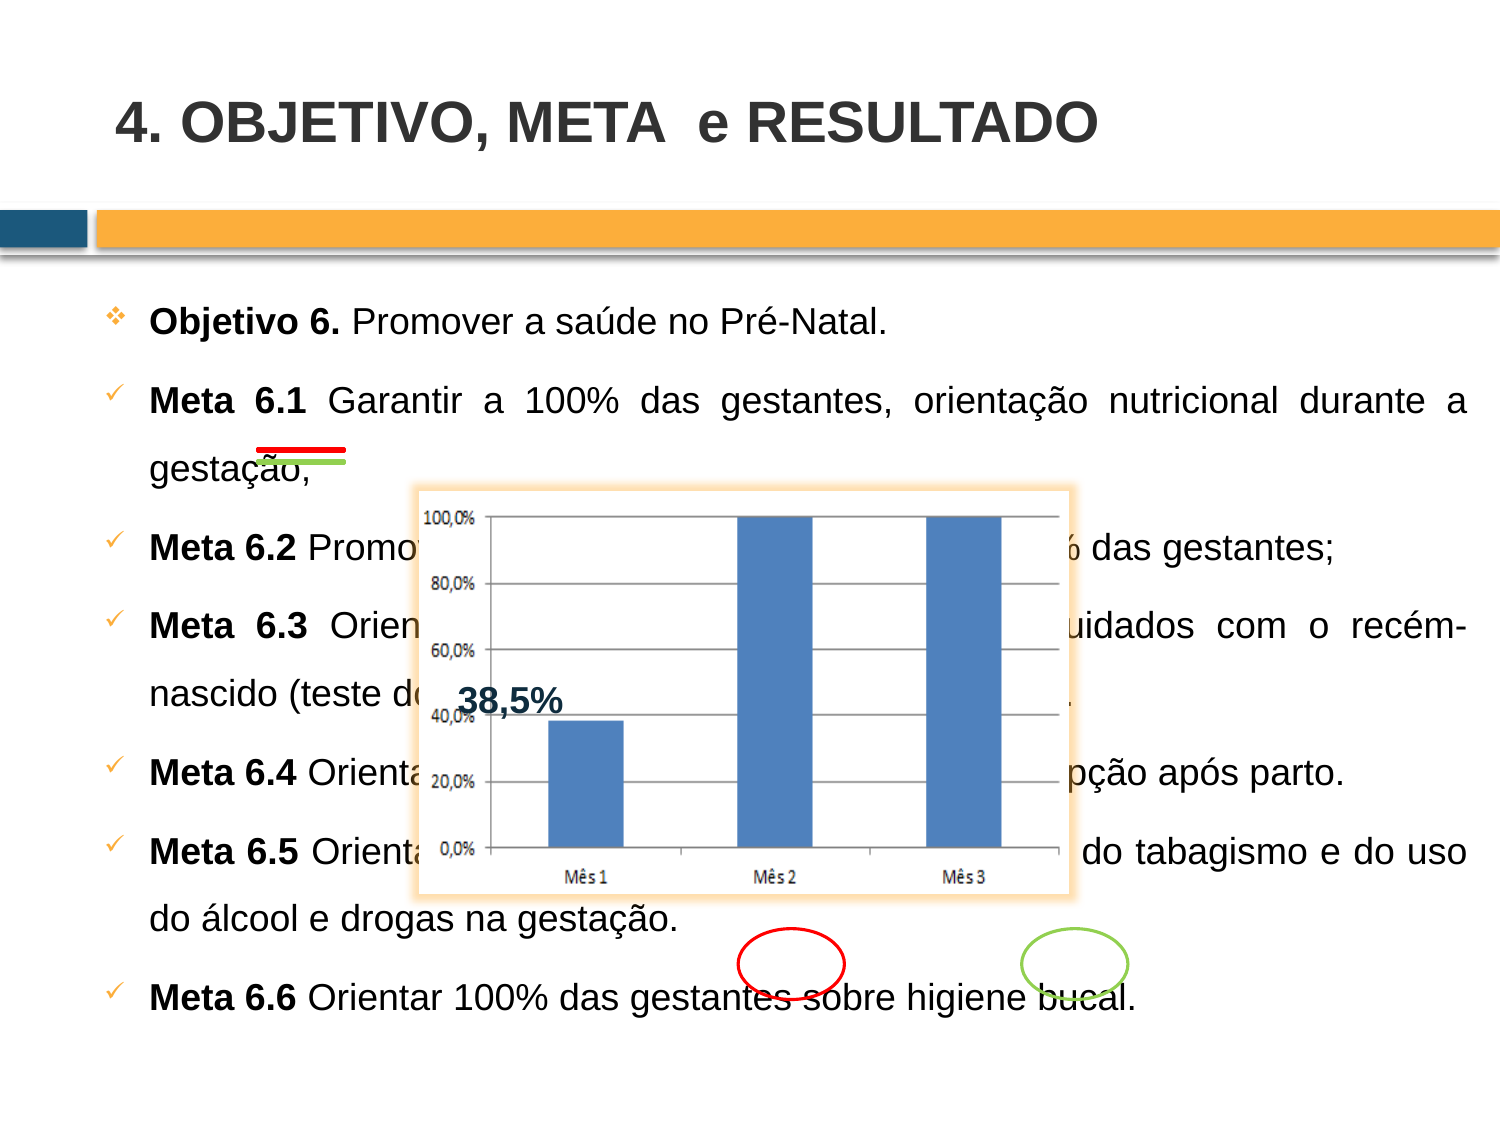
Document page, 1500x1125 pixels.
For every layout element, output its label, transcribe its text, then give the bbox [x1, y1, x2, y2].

text_box [1020, 927, 1130, 1002]
text_box [736, 927, 846, 1002]
list Objetivo 6. Promover a saúde no Pré-Natal. Meta 6.1 Garantir a 100% das gestantes, orientação nutricional durante a gestação; Meta 6.2 Promover o aleitamento materno junto a 100% das gestantes; Meta 6.3 Orientar 100% das gestantes sobre os cuidados com o recém-nascido (teste do pezinho, decúbito dorsal para dormir). Meta 6.4 Orientar 100% das gestantes sobre anticoncepção após parto. Meta 6.5 Orientar 100% das gestantes sobre os riscos do tabagismo e do uso do álcool e drogas na gestação. Meta 6.6 Orientar 100% das gestantes sobre higiene bucal. [29, 267, 1483, 1047]
text_box [256, 447, 346, 453]
list Objetivo 13. Ampliar a cobertura de primeira consulta odontológica no Pré-Natal. Meta 13.3 Concluir o tratamento dentário em 100% das gestantes com primeira consulta odontológica. [408, 480, 1081, 906]
title 4. OBJETIVO, META e RESULTADO [100, 37, 1438, 200]
text_box [256, 459, 346, 465]
picture [418, 491, 1070, 894]
